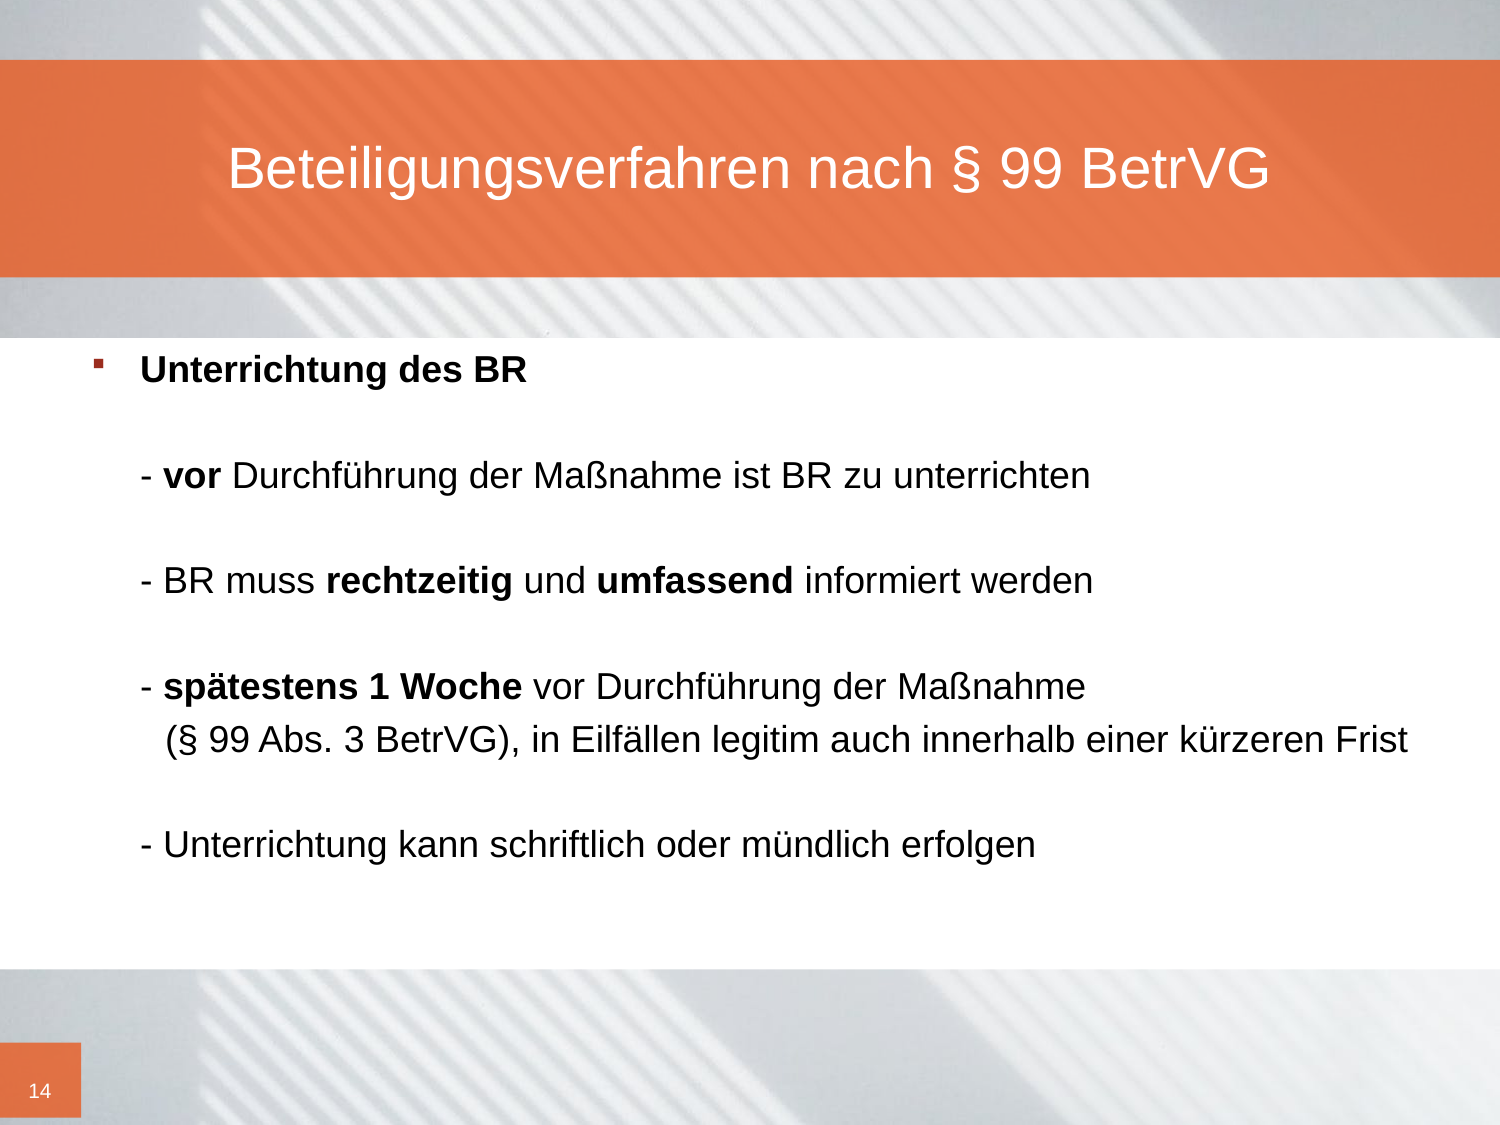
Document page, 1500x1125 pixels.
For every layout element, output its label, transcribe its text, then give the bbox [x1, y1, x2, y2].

picture [0, 0, 1500, 59]
title Beteiligungsverfahren nach § 99 BetrVG [0, 59, 1500, 278]
picture [0, 278, 1500, 338]
picture [0, 970, 1500, 1125]
list Unterrichtung des BR - vor Durchführung der Maßnahme ist BR zu unterrichten - BR muss rechtzeitig und umfassend informiert werden - spätestens 1 Woche vor Durchführung der Maßnahme (§ 99 Abs. 3 BetrVG), in Eilfällen legitim auch innerhalb einer kürzeren Frist - Unterrichtung kann schriftlich oder mündlich erfolgen [0, 338, 1500, 970]
